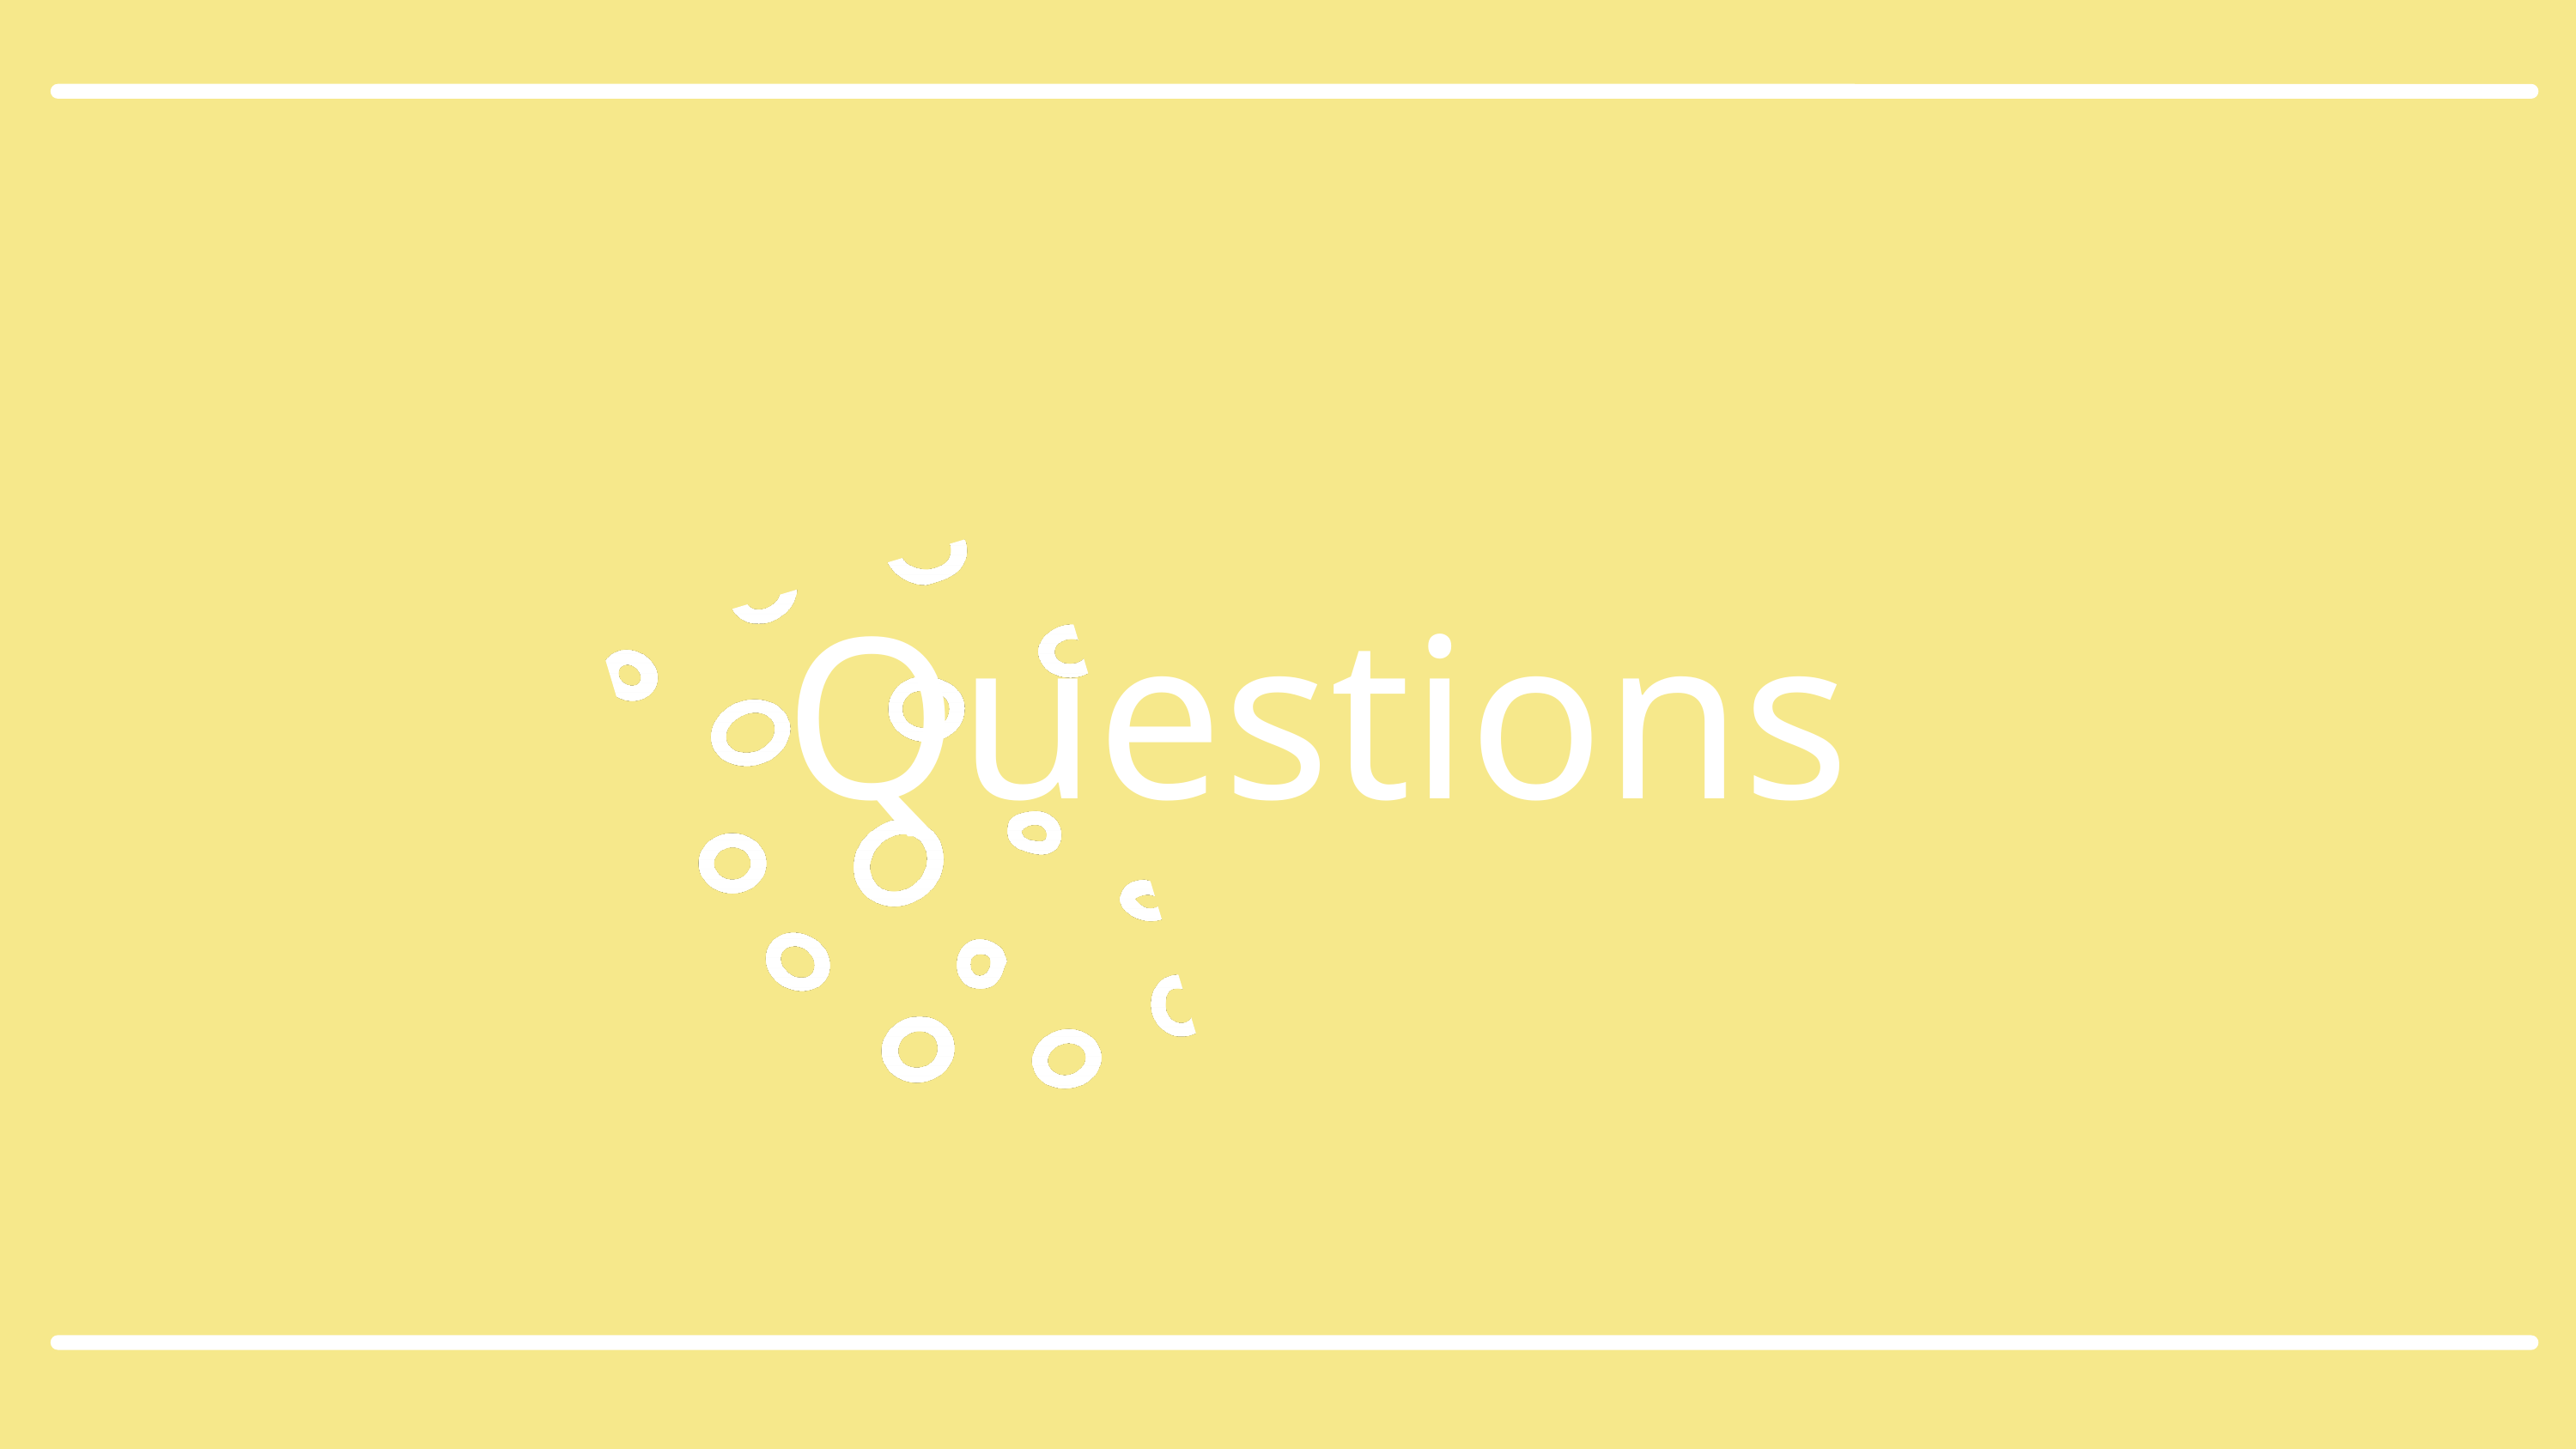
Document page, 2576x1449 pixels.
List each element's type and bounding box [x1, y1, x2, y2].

text_box [663, 853, 1208, 1203]
text_box [453, 299, 2123, 844]
